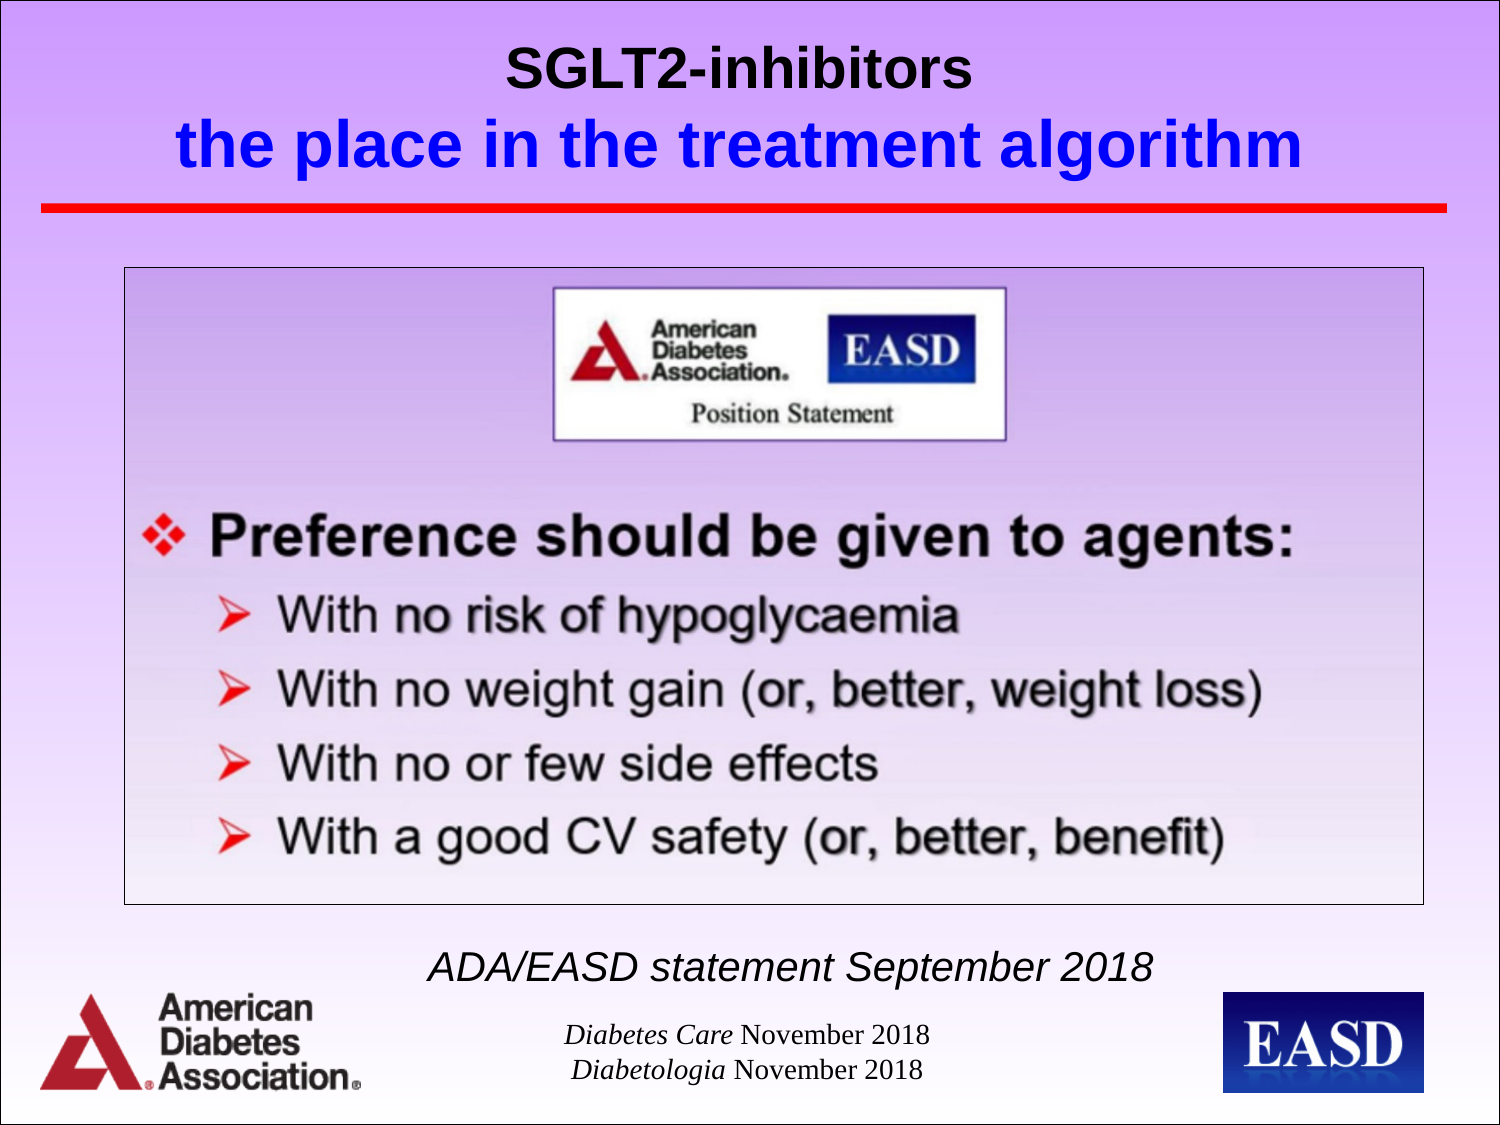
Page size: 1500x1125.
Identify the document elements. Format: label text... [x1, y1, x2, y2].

picture [40, 992, 361, 1092]
text_box Diabetes Care November 2018 Diabetologia November 2018 [366, 1008, 1128, 1094]
text_box ADA/EASD statement September 2018 [123, 932, 1459, 1012]
picture [124, 266, 1424, 906]
text_box SGLT2-inhibitors the place in the treatment algorithm [60, 23, 1420, 188]
picture [1222, 992, 1425, 1094]
